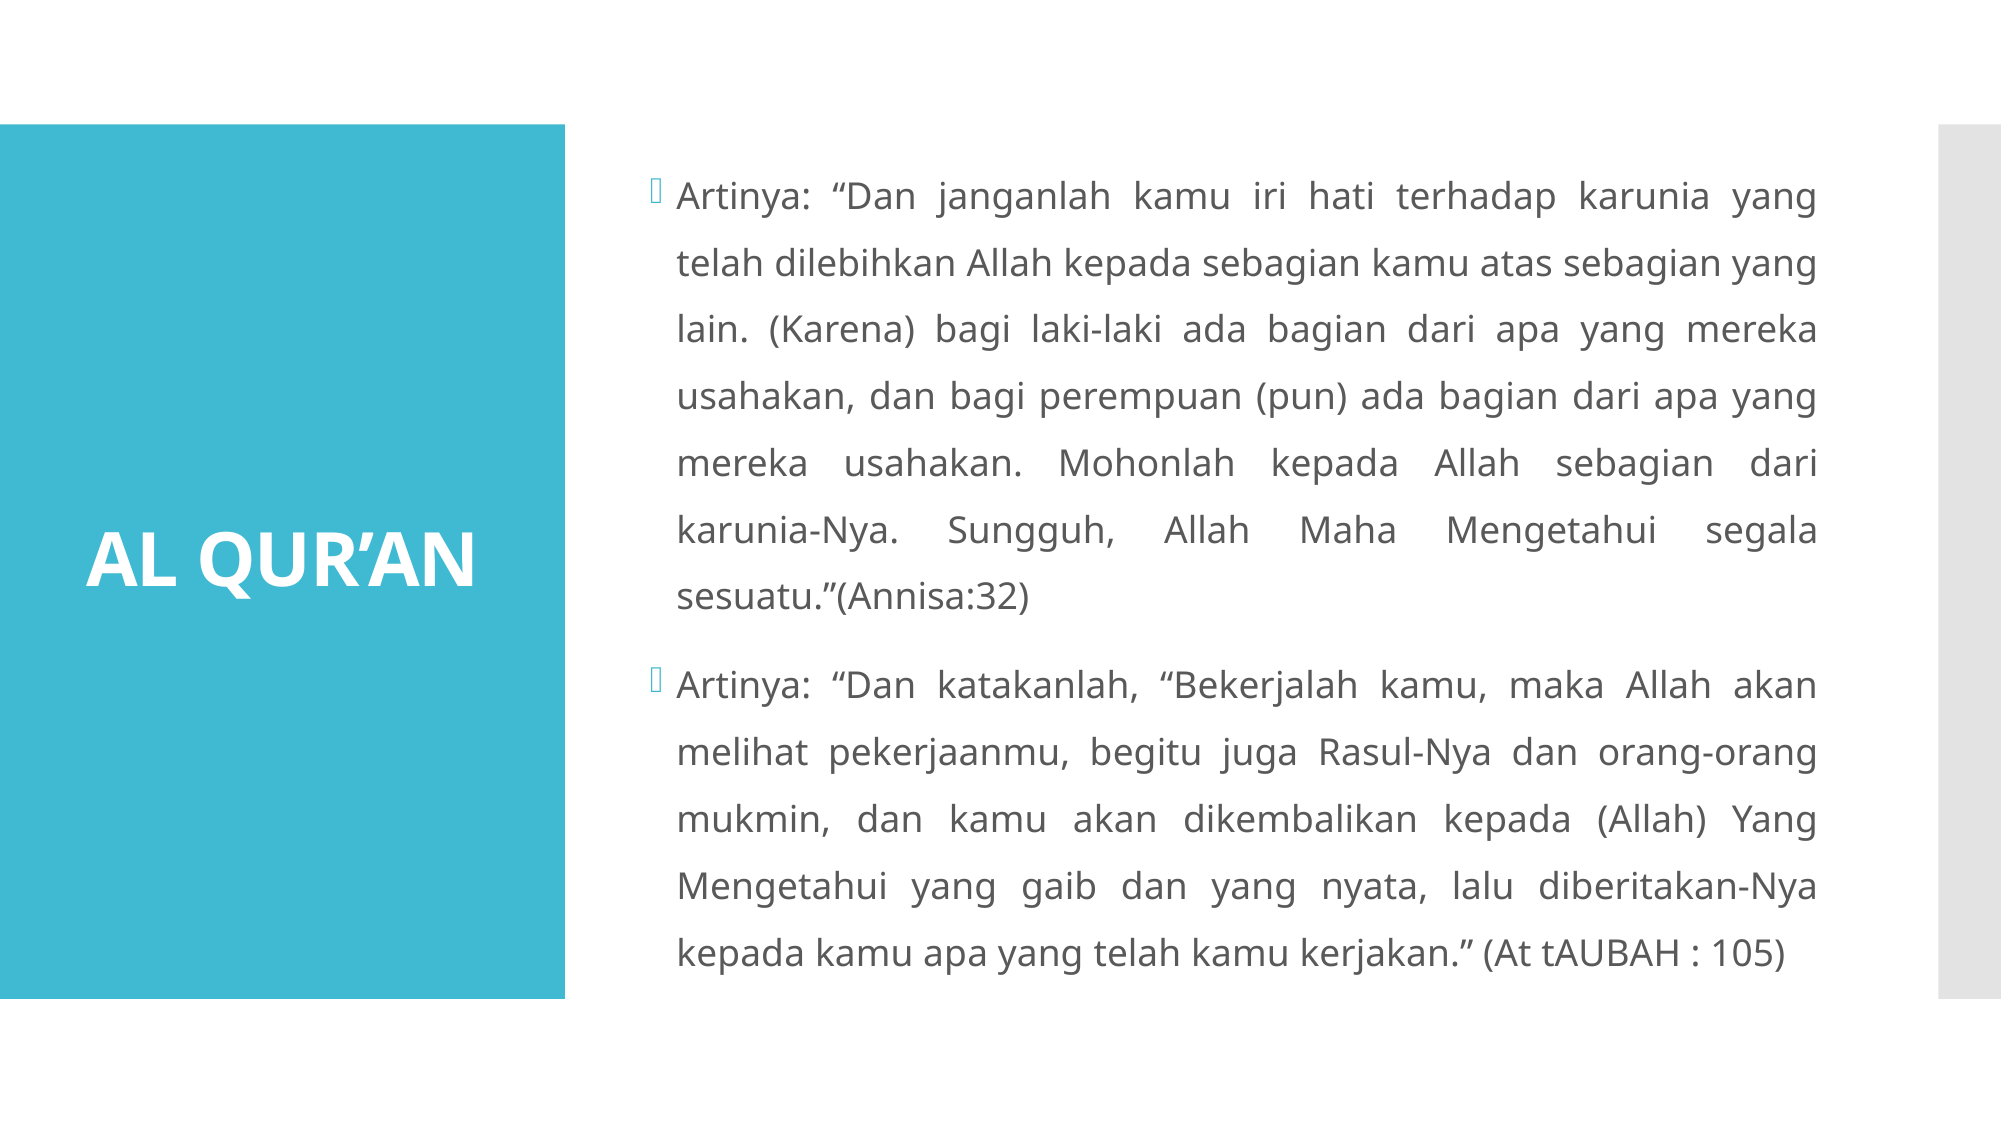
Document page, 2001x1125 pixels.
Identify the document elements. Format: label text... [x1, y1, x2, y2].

list Artinya: “Dan janganlah kamu iri hati terhadap karunia yang telah dilebihkan Allah kepada sebagian kamu atas sebagian yang lain. (Karena) bagi laki-laki ada bagian dari apa yang mereka usahakan, dan bagi perempuan (pun) ada bagian dari apa yang mereka usahakan. Mohonlah kepada Allah sebagian dari karunia-Nya. Sungguh, Allah Maha Mengetahui segala sesuatu.”(Annisa:32) Artinya: “Dan katakanlah, “Bekerjalah kamu, maka Allah akan melihat pekerjaanmu, begitu juga Rasul-Nya dan orang-orang mukmin, dan kamu akan dikembalikan kepada (Allah) Yang Mengetahui yang gaib dan yang nyata, lalu diberitakan-Nya kepada kamu apa yang telah kamu kerjakan.” (At tAUBAH : 105) [634, 141, 1835, 982]
title AL QUR’AN [41, 184, 525, 940]
